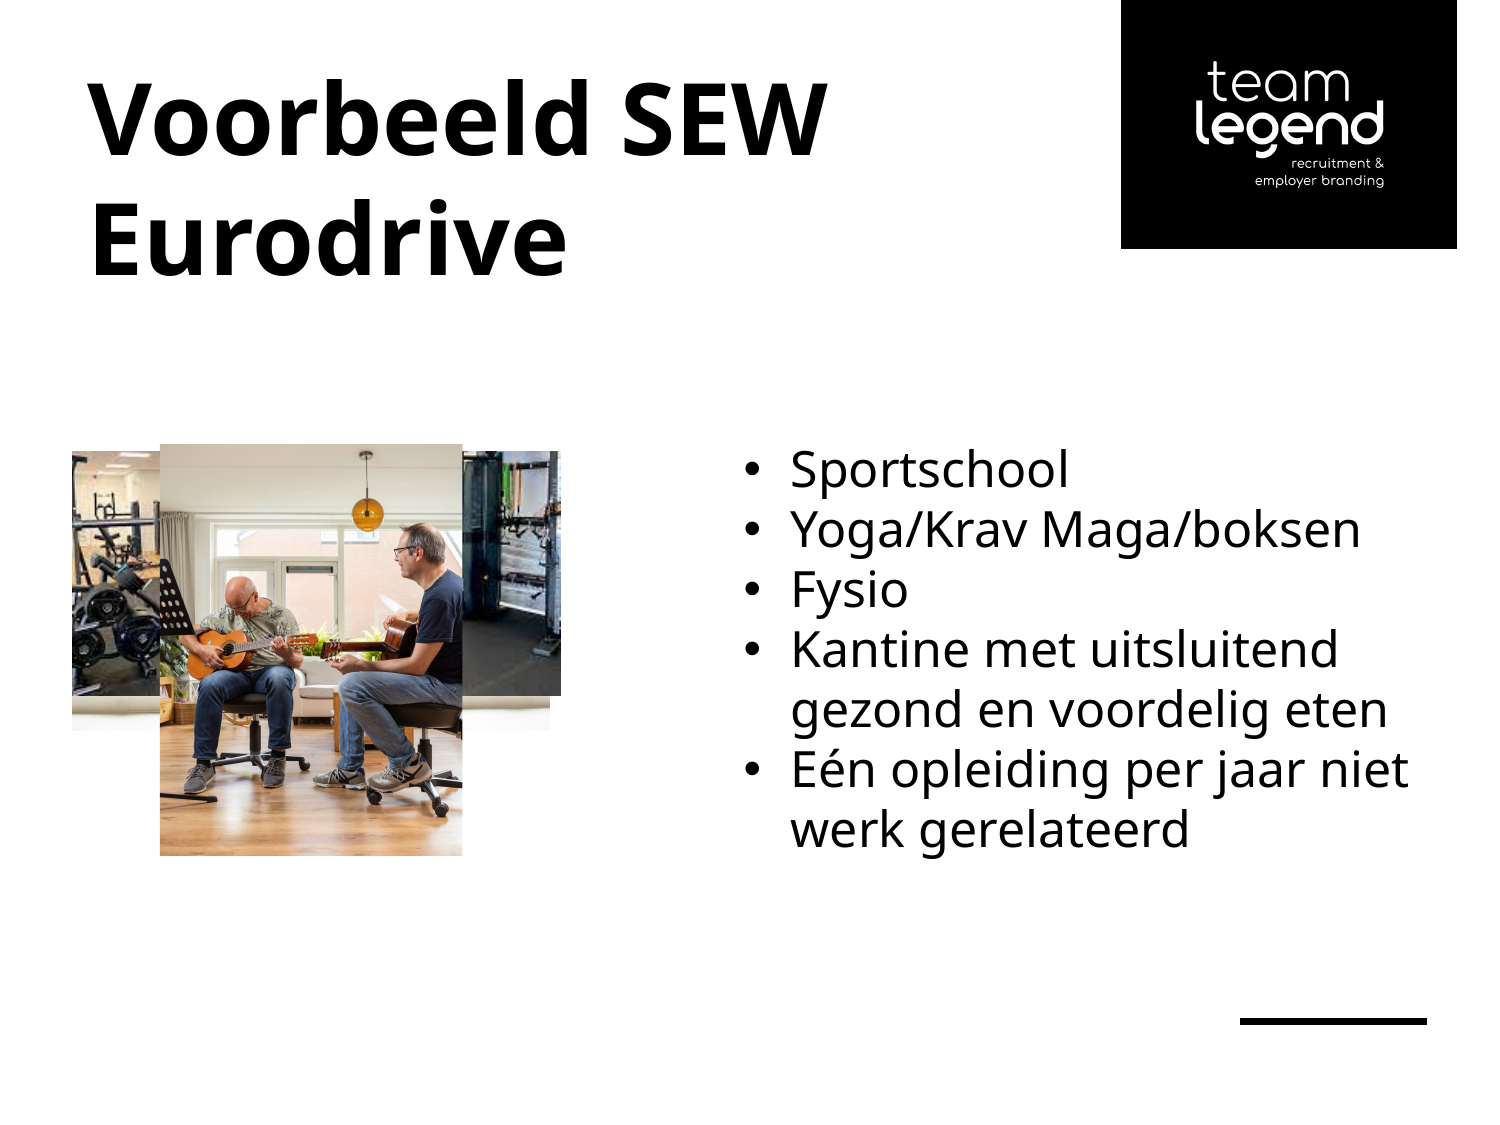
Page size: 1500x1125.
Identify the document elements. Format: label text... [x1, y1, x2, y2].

picture [1121, 0, 1457, 249]
text_box Voorbeeld SEW Eurodrive [72, 47, 863, 303]
picture [72, 444, 561, 856]
text_box Sportschool Yoga/Krav Maga/boksen Fysio Kantine met uitsluitend gezond en voordelig eten Eén opleiding per jaar niet werk gerelateerd [653, 430, 1444, 866]
